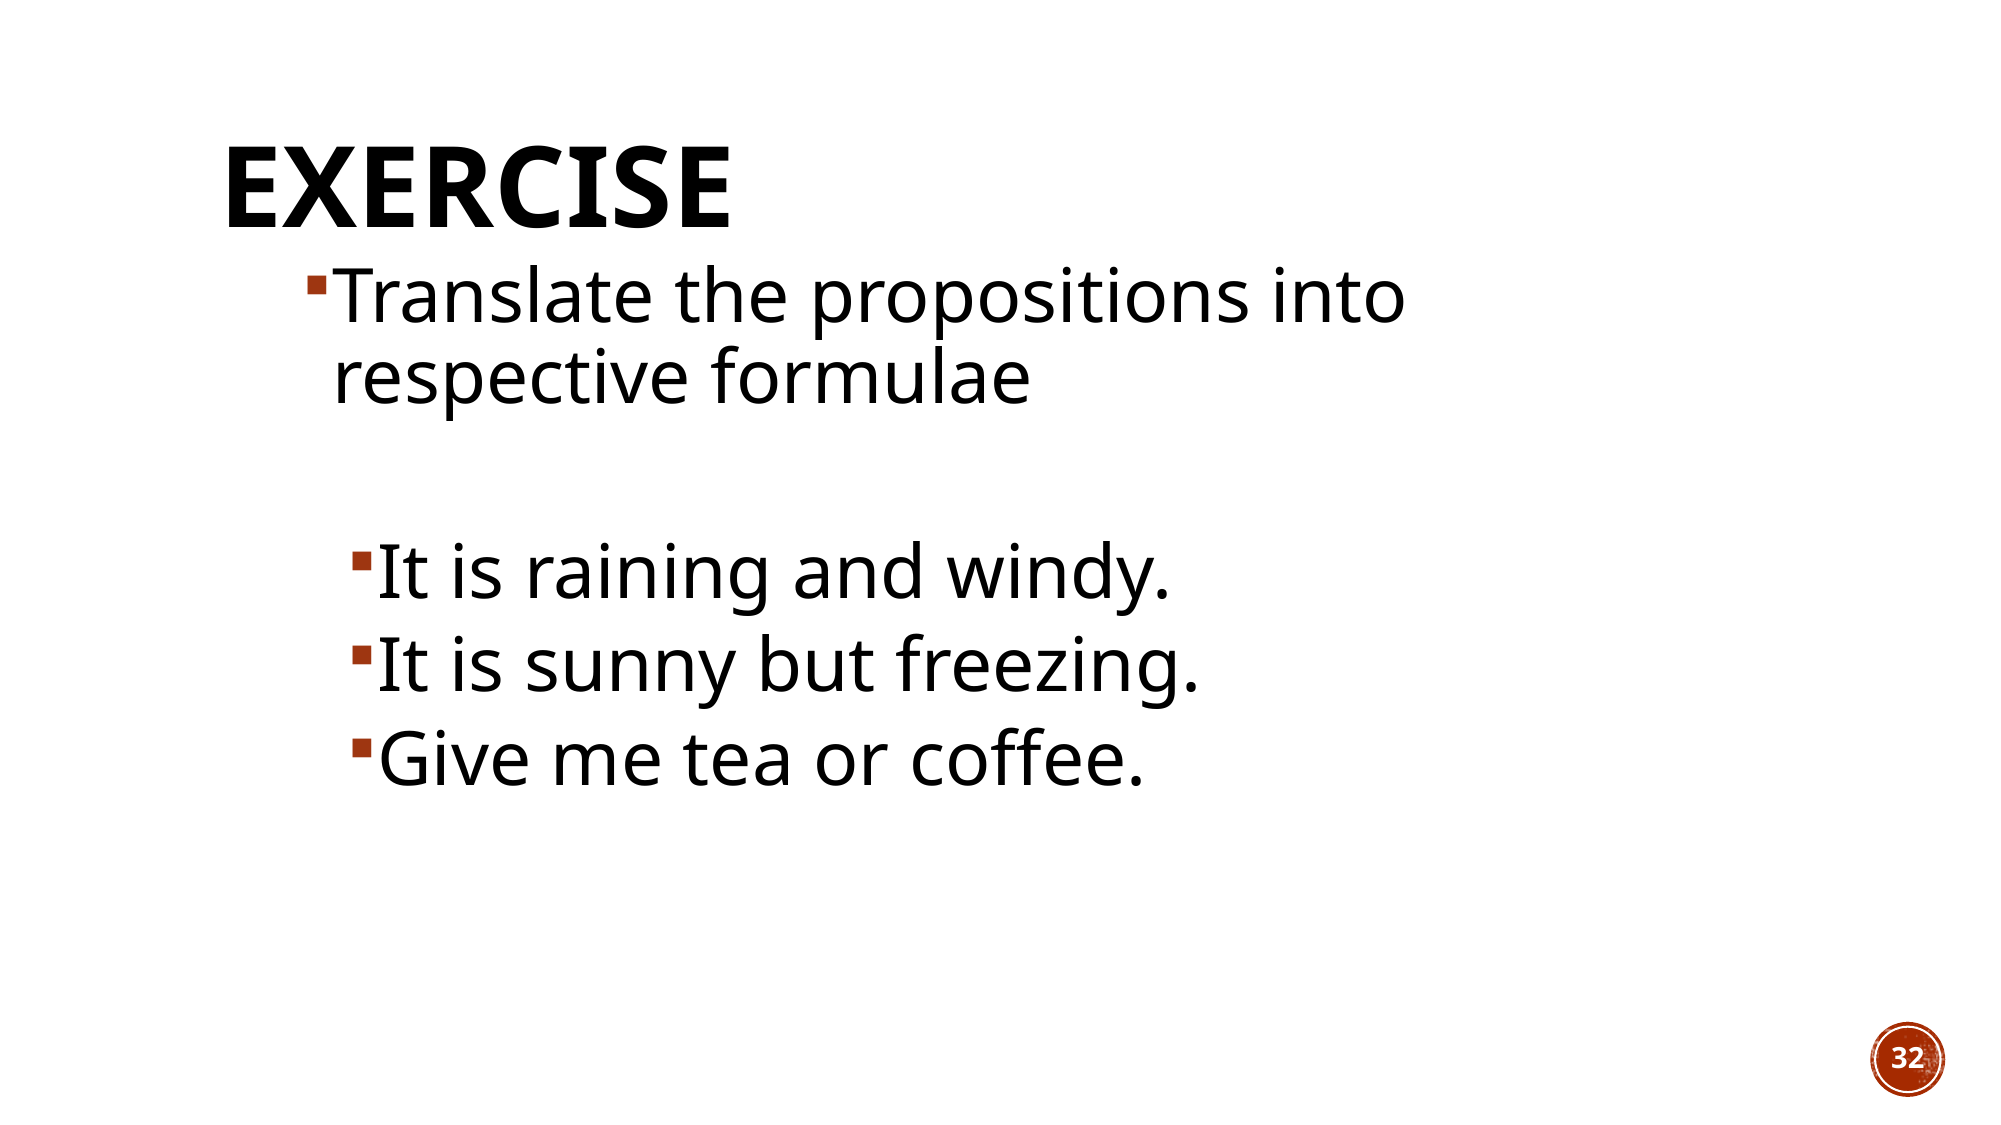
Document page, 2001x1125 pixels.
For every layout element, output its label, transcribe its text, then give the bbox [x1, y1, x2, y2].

list Translate the propositions into respective formulae It is raining and windy. It is sunny but freezing. Give me tea or coffee. [287, 249, 1700, 1000]
title Exercise [204, 97, 1643, 286]
slide_number 32 [1855, 1028, 1961, 1089]
